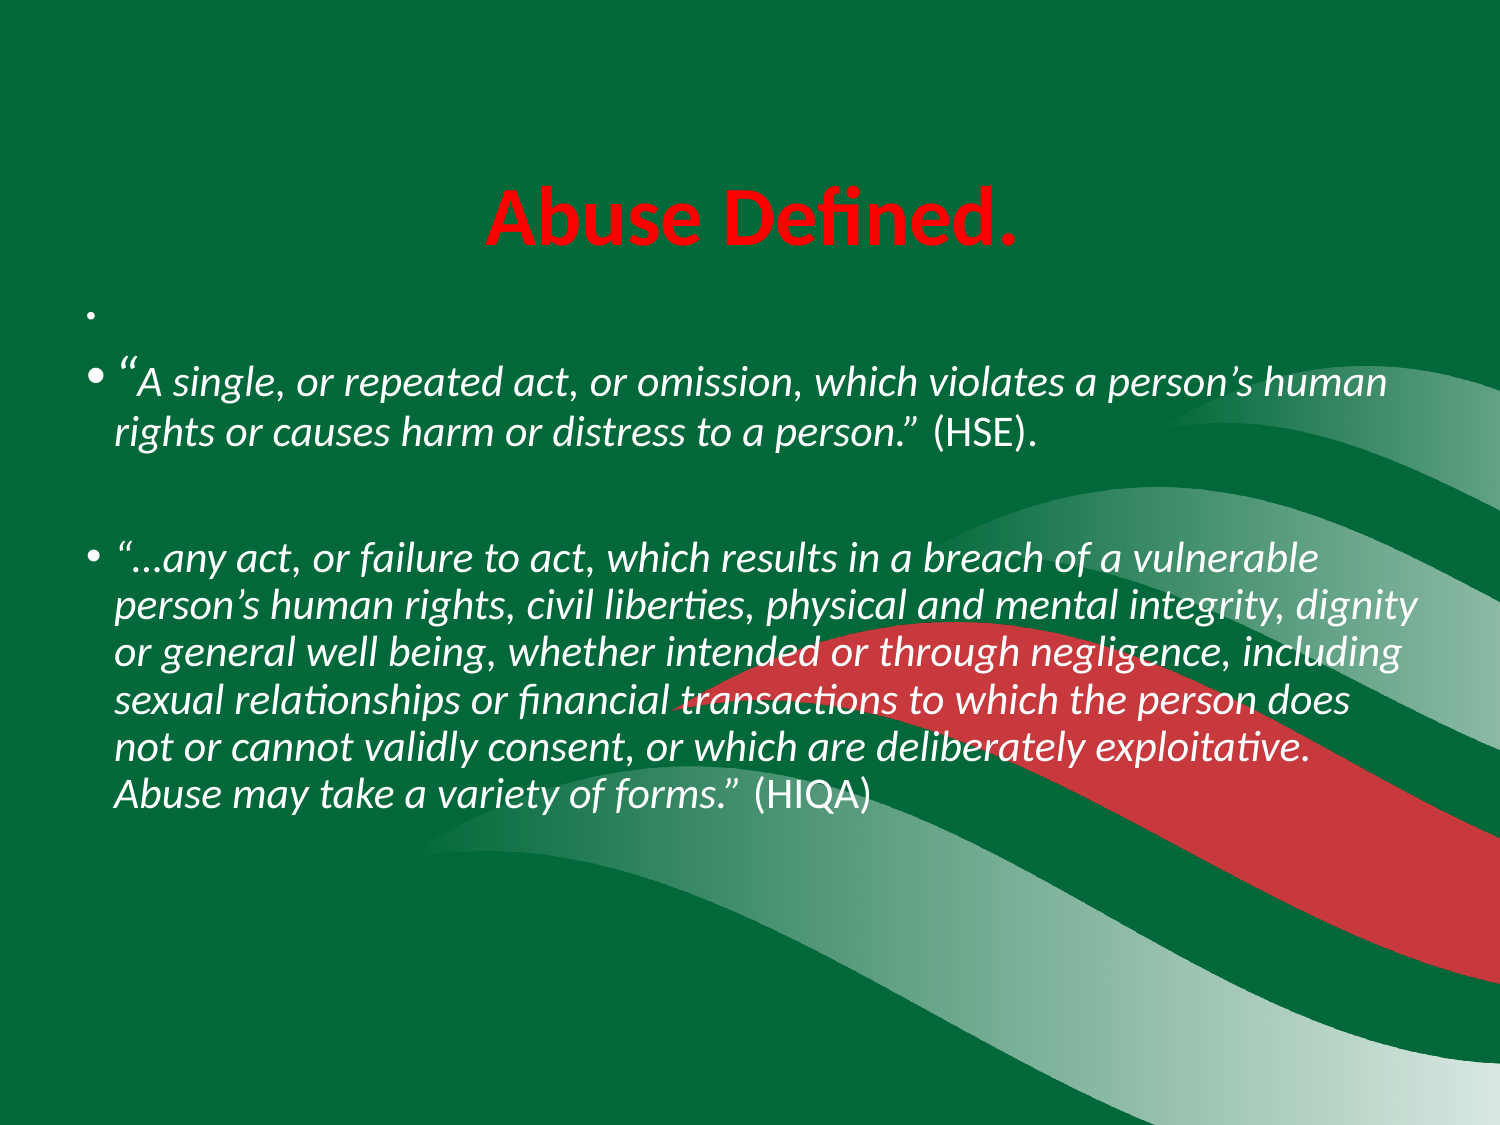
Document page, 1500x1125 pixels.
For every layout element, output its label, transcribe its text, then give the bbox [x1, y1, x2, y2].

list “A single, or repeated act, or omission, which violates a person’s human rights or causes harm or distress to a person.” (HSE). “…any act, or failure to act, which results in a breach of a vulnerable person’s human rights, civil liberties, physical and mental integrity, dignity or general well being, whether intended or through negligence, including sexual relationships or financial transactions to which the person does not or cannot validly consent, or which are deliberately exploitative. Abuse may take a variety of forms.” (HIQA) [70, 294, 1435, 894]
picture [206, 154, 1500, 1125]
title Abuse Defined. [70, 140, 1435, 294]
